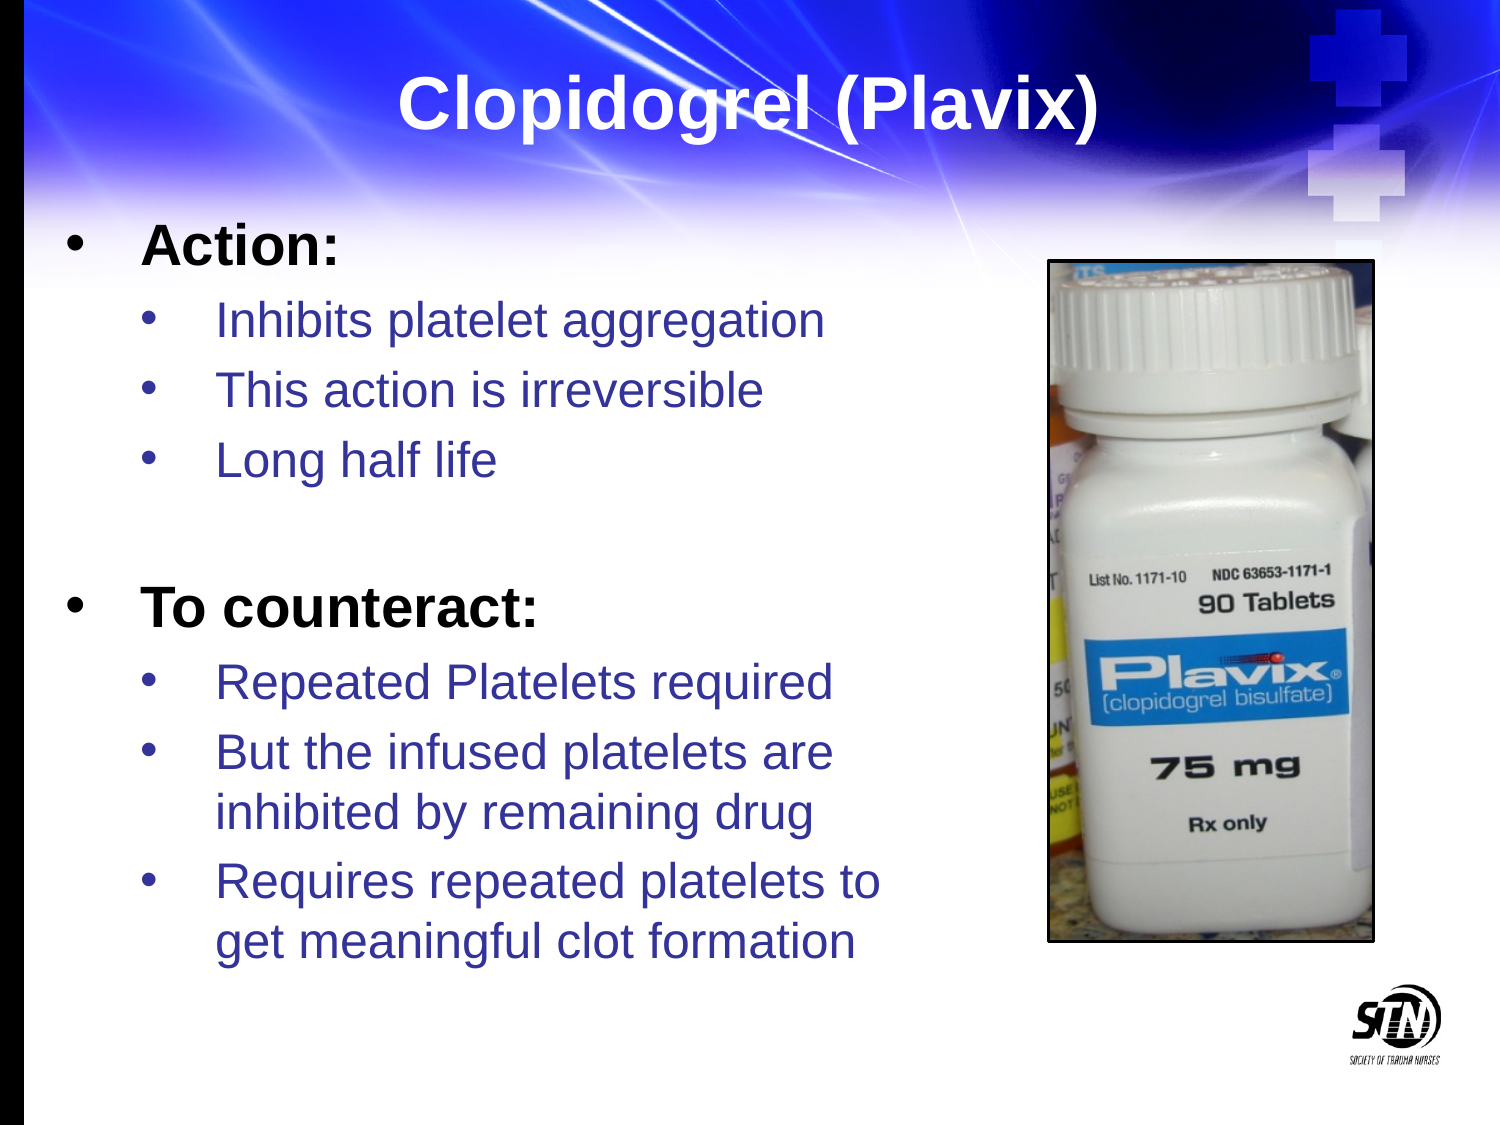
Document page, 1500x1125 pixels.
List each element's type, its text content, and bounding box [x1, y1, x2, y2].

picture [0, 0, 1500, 1125]
list Action: Inhibits platelet aggregation This action is irreversible Long half life To counteract: Repeated Platelets required But the infused platelets are inhibited by remaining drug Requires repeated platelets to get meaningful clot formation [50, 200, 928, 1075]
title Clopidogrel (Plavix) [150, 50, 1350, 150]
